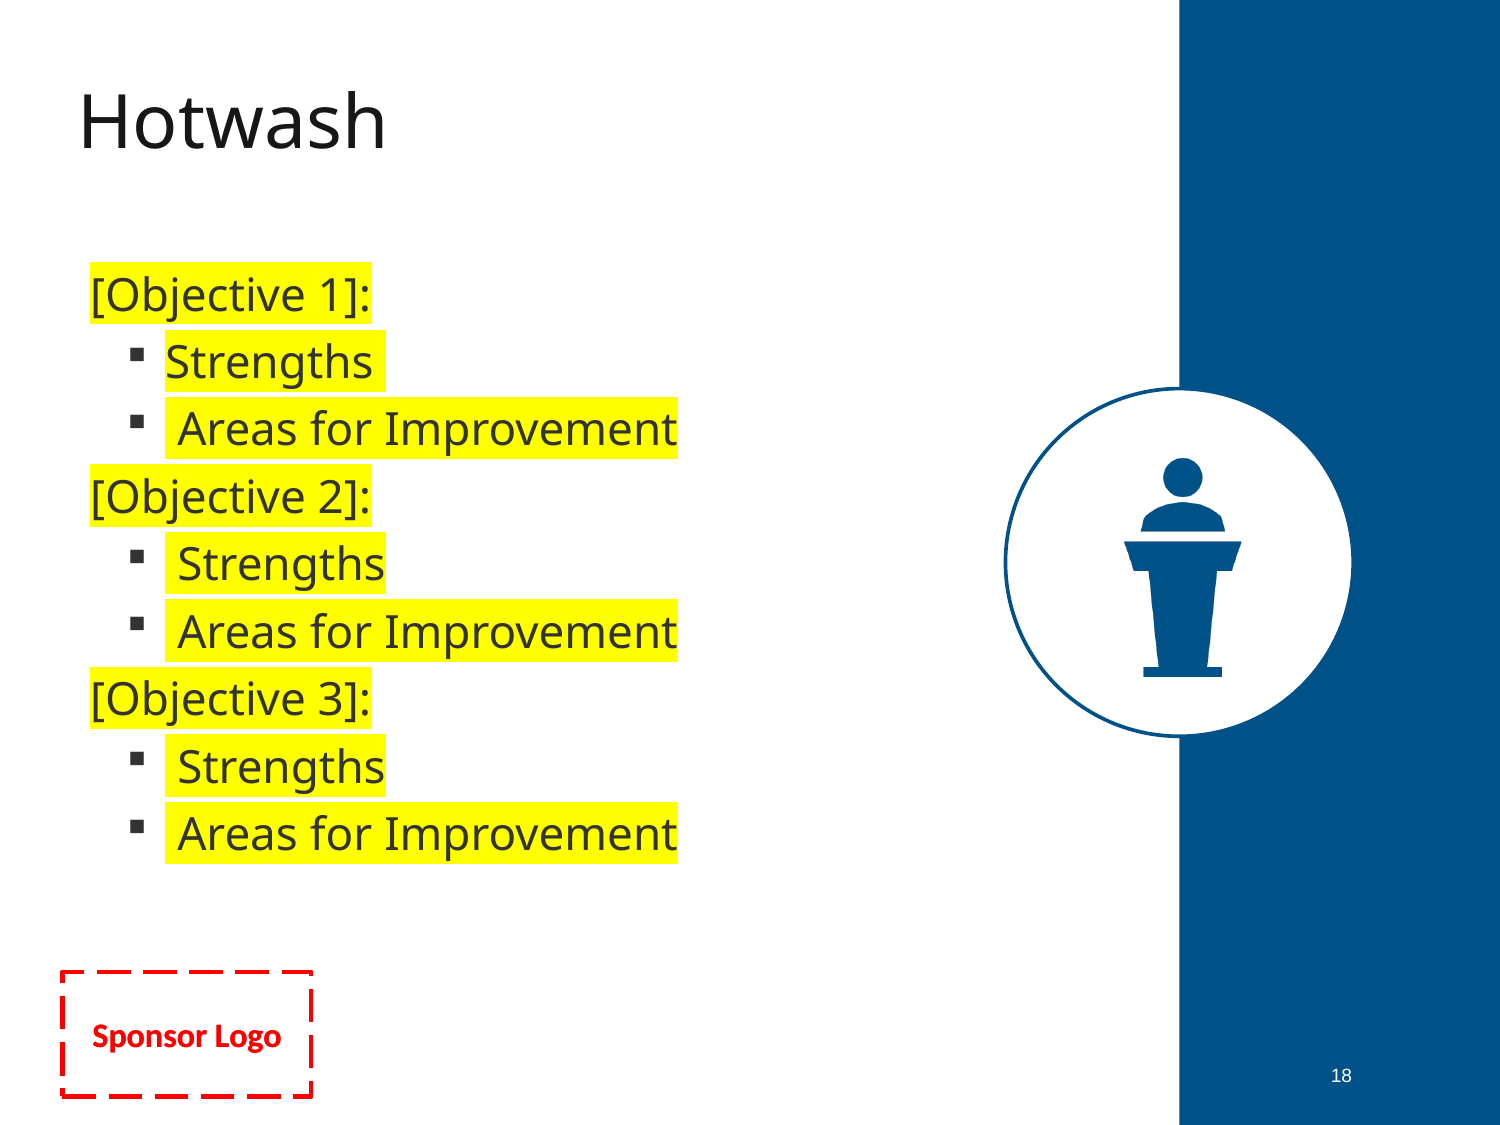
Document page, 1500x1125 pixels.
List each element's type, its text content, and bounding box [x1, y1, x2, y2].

text_box [1003, 386, 1356, 739]
picture [1064, 449, 1301, 686]
text_box [1177, 0, 1500, 1125]
list [Objective 1]: Strengths Areas for Improvement [Objective 2]: Strengths Areas for Improvement [Objective 3]: Strengths Areas for Improvement [75, 188, 992, 937]
title Hotwash [62, 37, 1177, 201]
slide_number 18 [1242, 1052, 1368, 1098]
